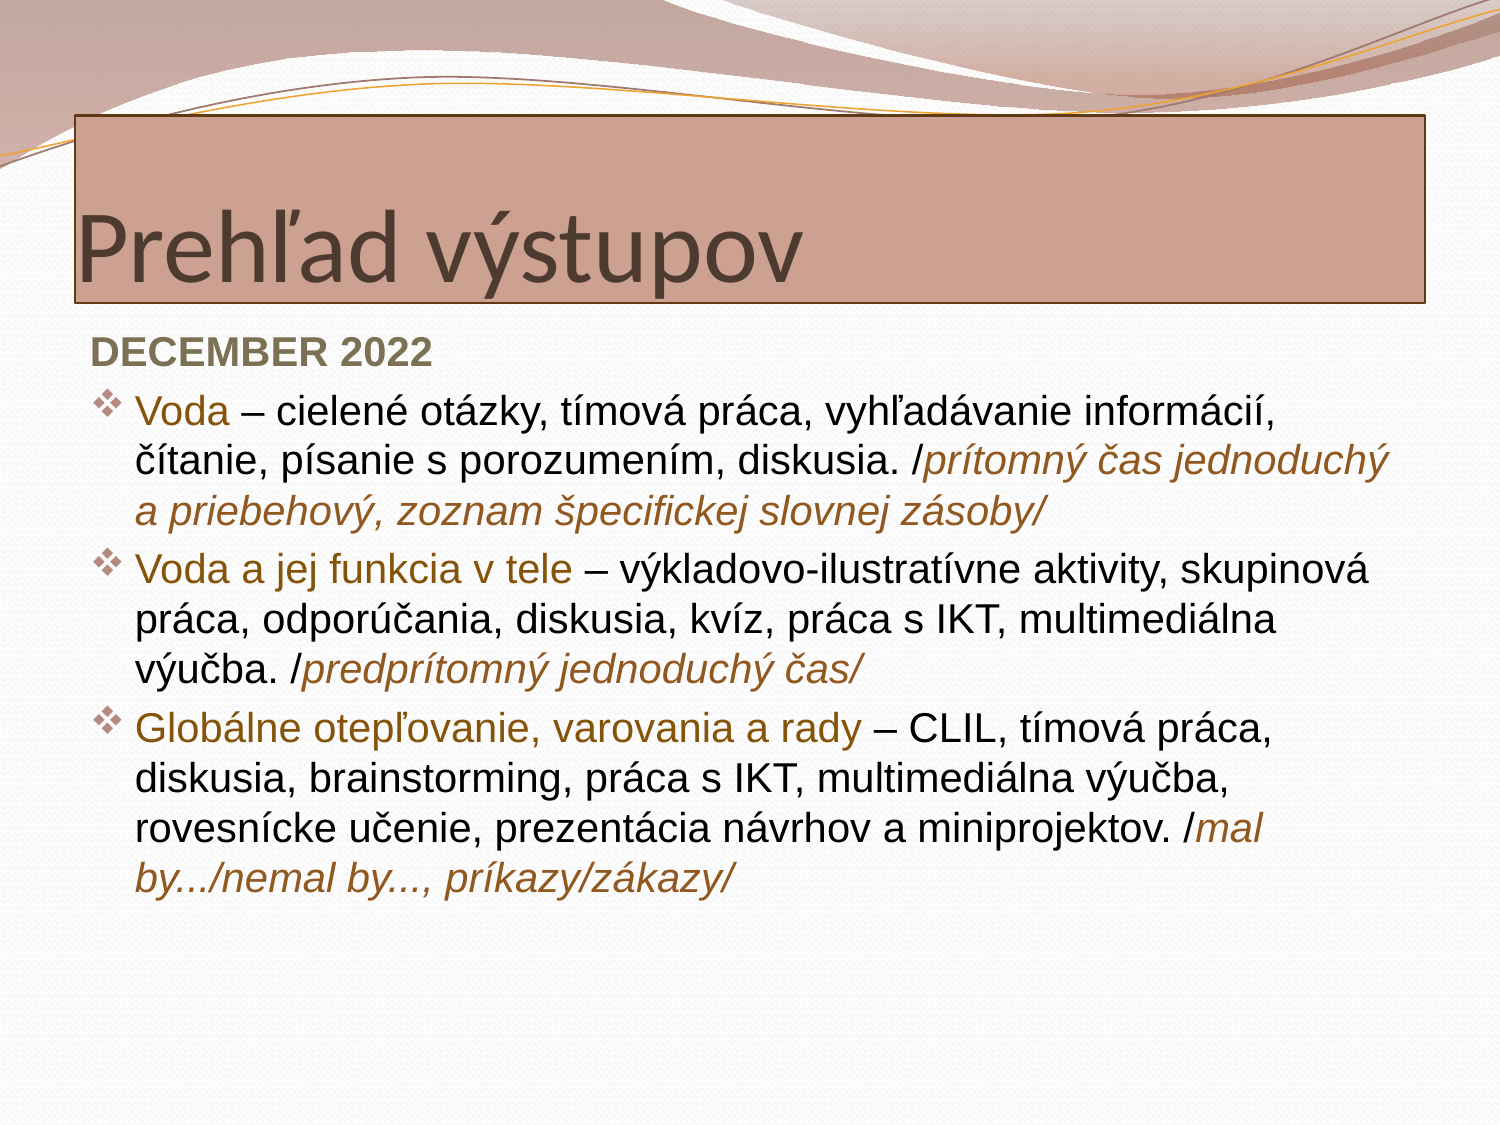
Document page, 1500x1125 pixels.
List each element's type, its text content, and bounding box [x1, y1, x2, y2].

title Prehľad výstupov [75, 115, 1425, 303]
list DECEMBER 2022 Voda – cielené otázky, tímová práca, vyhľadávanie informácií, čítanie, písanie s porozumením, diskusia. /prítomný čas jednoduchý a priebehový, zoznam špecifickej slovnej zásoby/ Voda a jej funkcia v tele – výkladovo-ilustratívne aktivity, skupinová práca, odporúčania, diskusia, kvíz, práca s IKT, multimediálna výučba. /predprítomný jednoduchý čas/ Globálne otepľovanie, varovania a rady – CLIL, tímová práca, diskusia, brainstorming, práca s IKT, multimediálna výučba, rovesnícke učenie, prezentácia návrhov a miniprojektov. /mal by.../nemal by..., príkazy/zákazy/ [75, 317, 1425, 1038]
